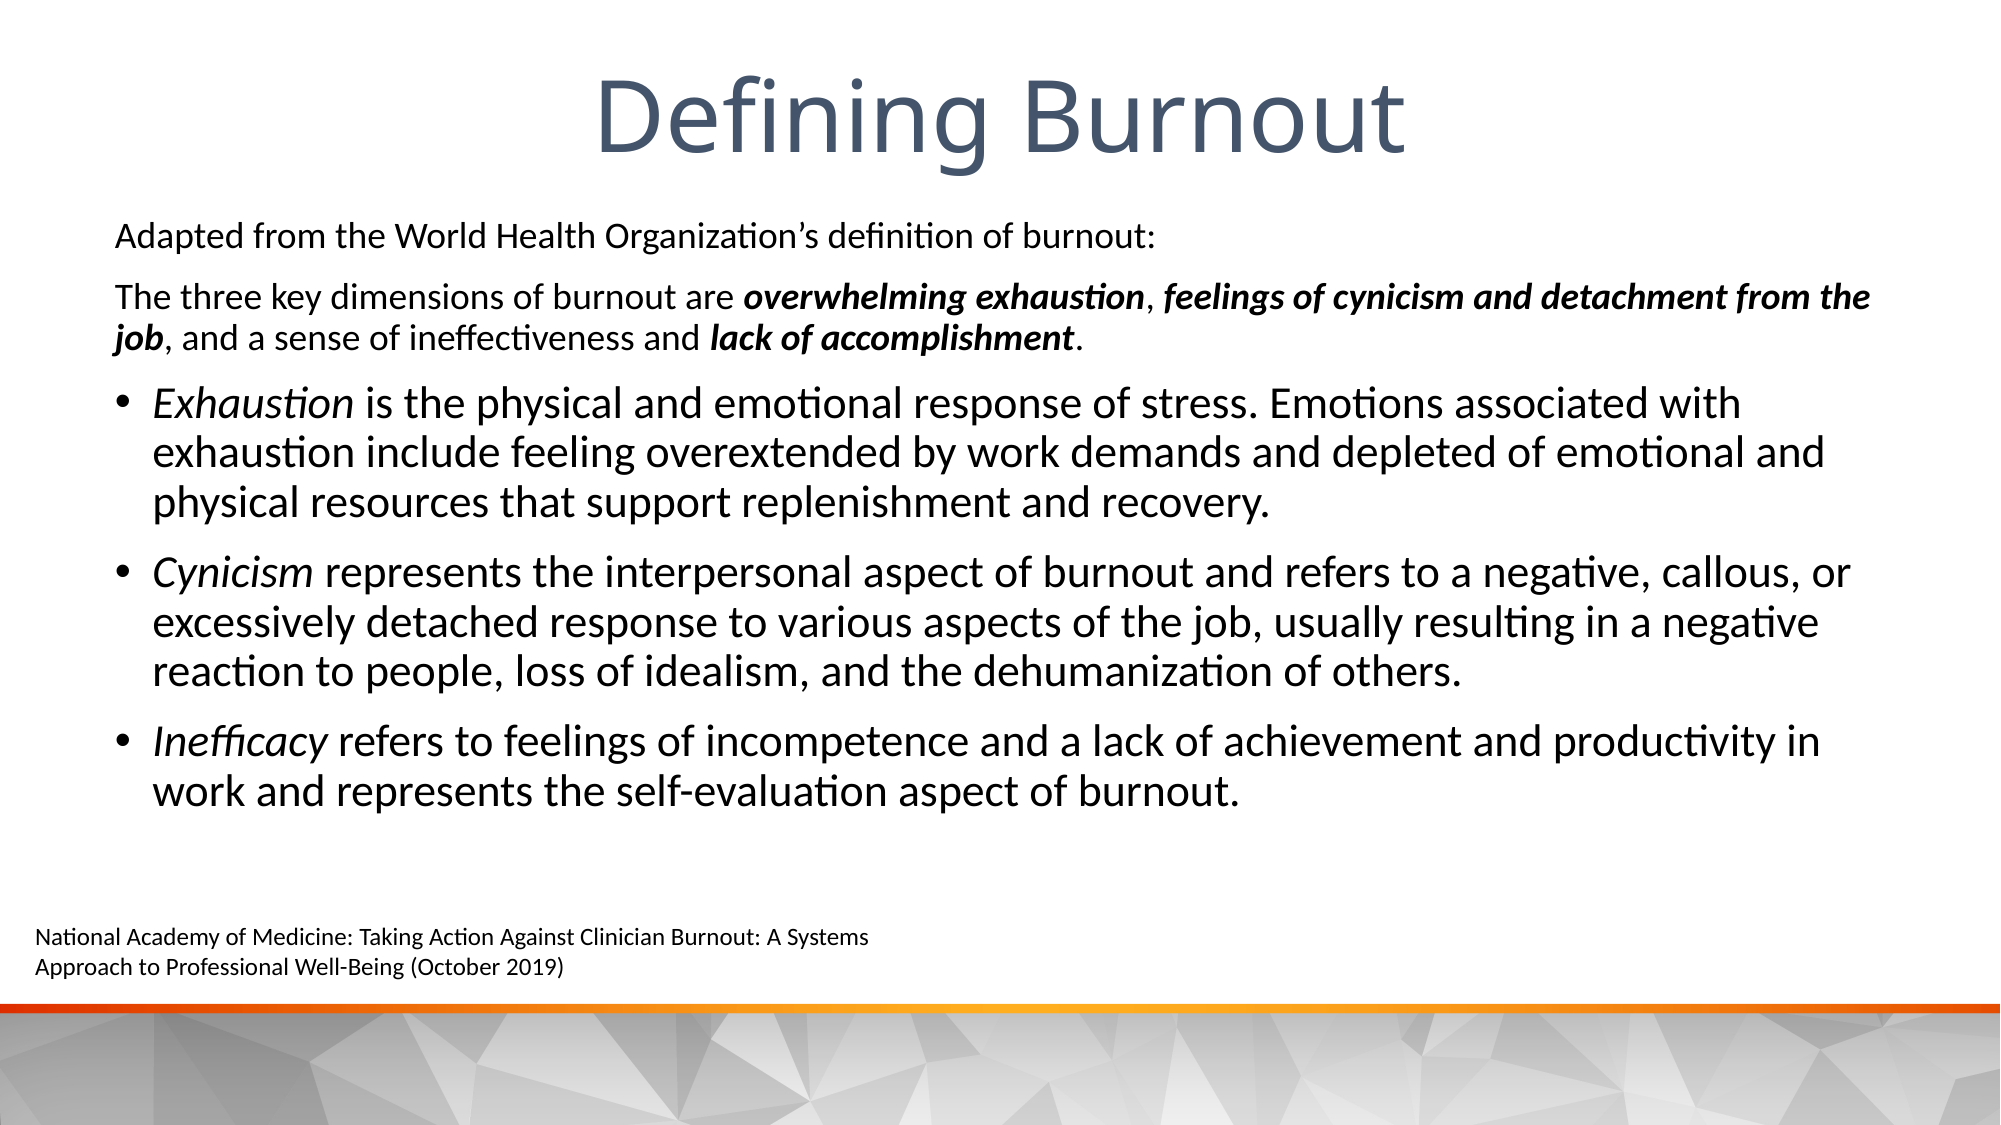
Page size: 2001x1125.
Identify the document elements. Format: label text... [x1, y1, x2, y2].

list Adapted from the World Health Organization’s definition of burnout: The three key dimensions of burnout are overwhelming exhaustion, feelings of cynicism and detachment from the job, and a sense of ineffectiveness and lack of accomplishment. Exhaustion is the physical and emotional response of stress. Emotions associated with exhaustion include feeling overextended by work demands and depleted of emotional and physical resources that support replenishment and recovery. Cynicism represents the interpersonal aspect of burnout and refers to a negative, callous, or excessively detached response to various aspects of the job, usually resulting in a negative reaction to people, loss of idealism, and the dehumanization of others. Inefficacy refers to feelings of incompetence and a lack of achievement and productivity in work and represents the self-evaluation aspect of burnout. [99, 208, 1900, 951]
title Defining Burnout [137, 11, 1863, 208]
picture [0, 70, 2000, 1125]
text_box National Academy of Medicine: Taking Action Against Clinician Burnout: A Systems Approach to Professional Well-Being (October 2019) [20, 913, 928, 988]
